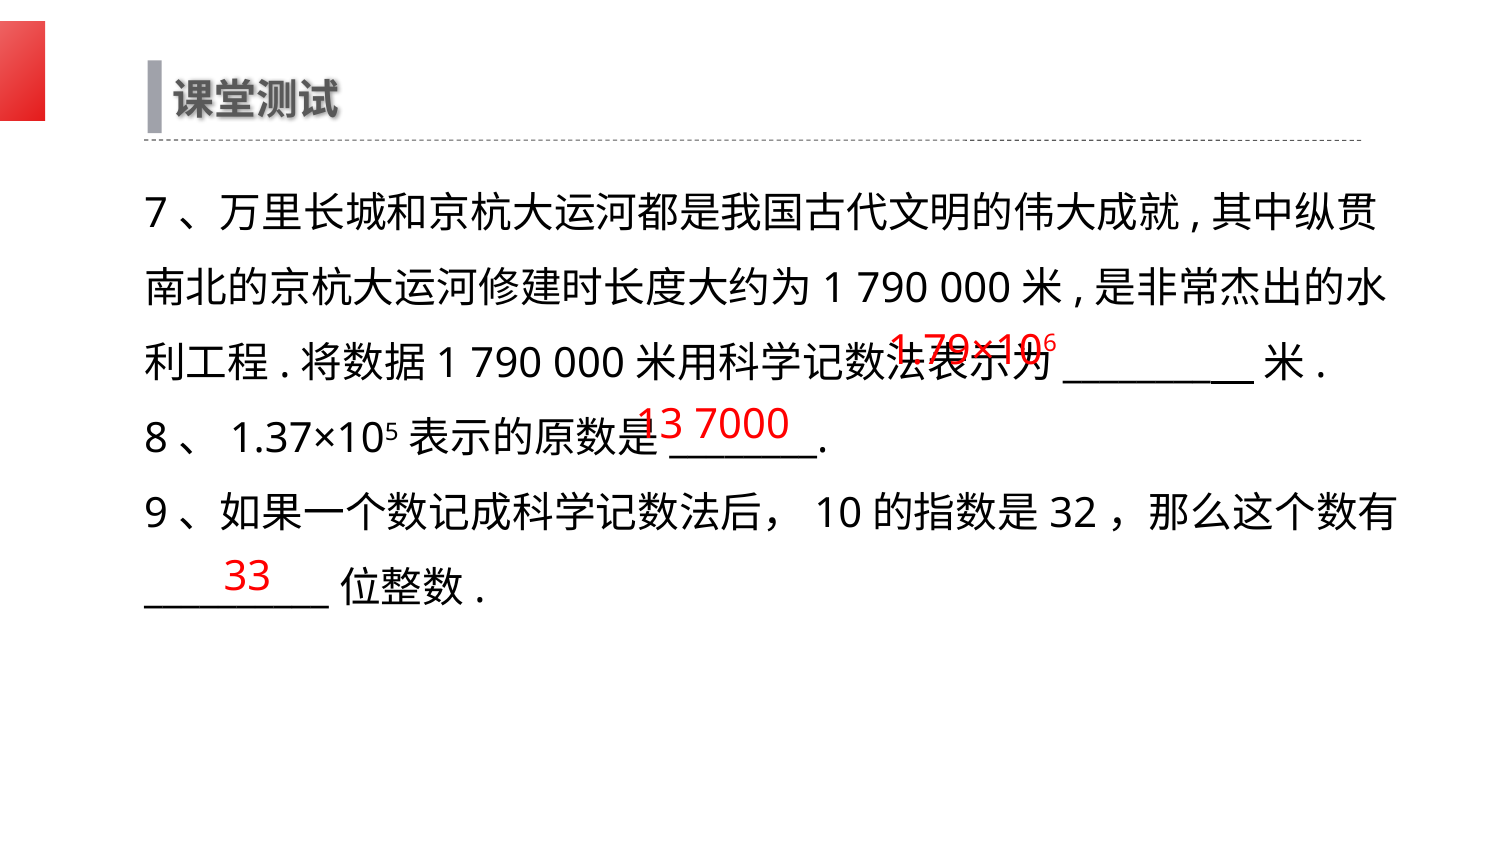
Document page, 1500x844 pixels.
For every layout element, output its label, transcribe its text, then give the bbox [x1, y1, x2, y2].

text_box [147, 59, 163, 134]
text_box 33 [212, 543, 283, 605]
text_box 1.79×106 [876, 316, 1069, 379]
text_box 7、万里长城和京杭大运河都是我国古代文明的伟大成就,其中纵贯南北的京杭大运河修建时长度大约为1 790 000米,是非常杰出的水利工程.将数据1 790 000米用科学记数法表示为________ 米. 8、1.37×105表示的原数是________. 9、如果一个数记成科学记数法后，10的指数是32，那么这个数有__________位整数. [132, 155, 1430, 617]
text_box 13 7000 [624, 390, 802, 453]
text_box 课堂测试 [161, 67, 694, 129]
